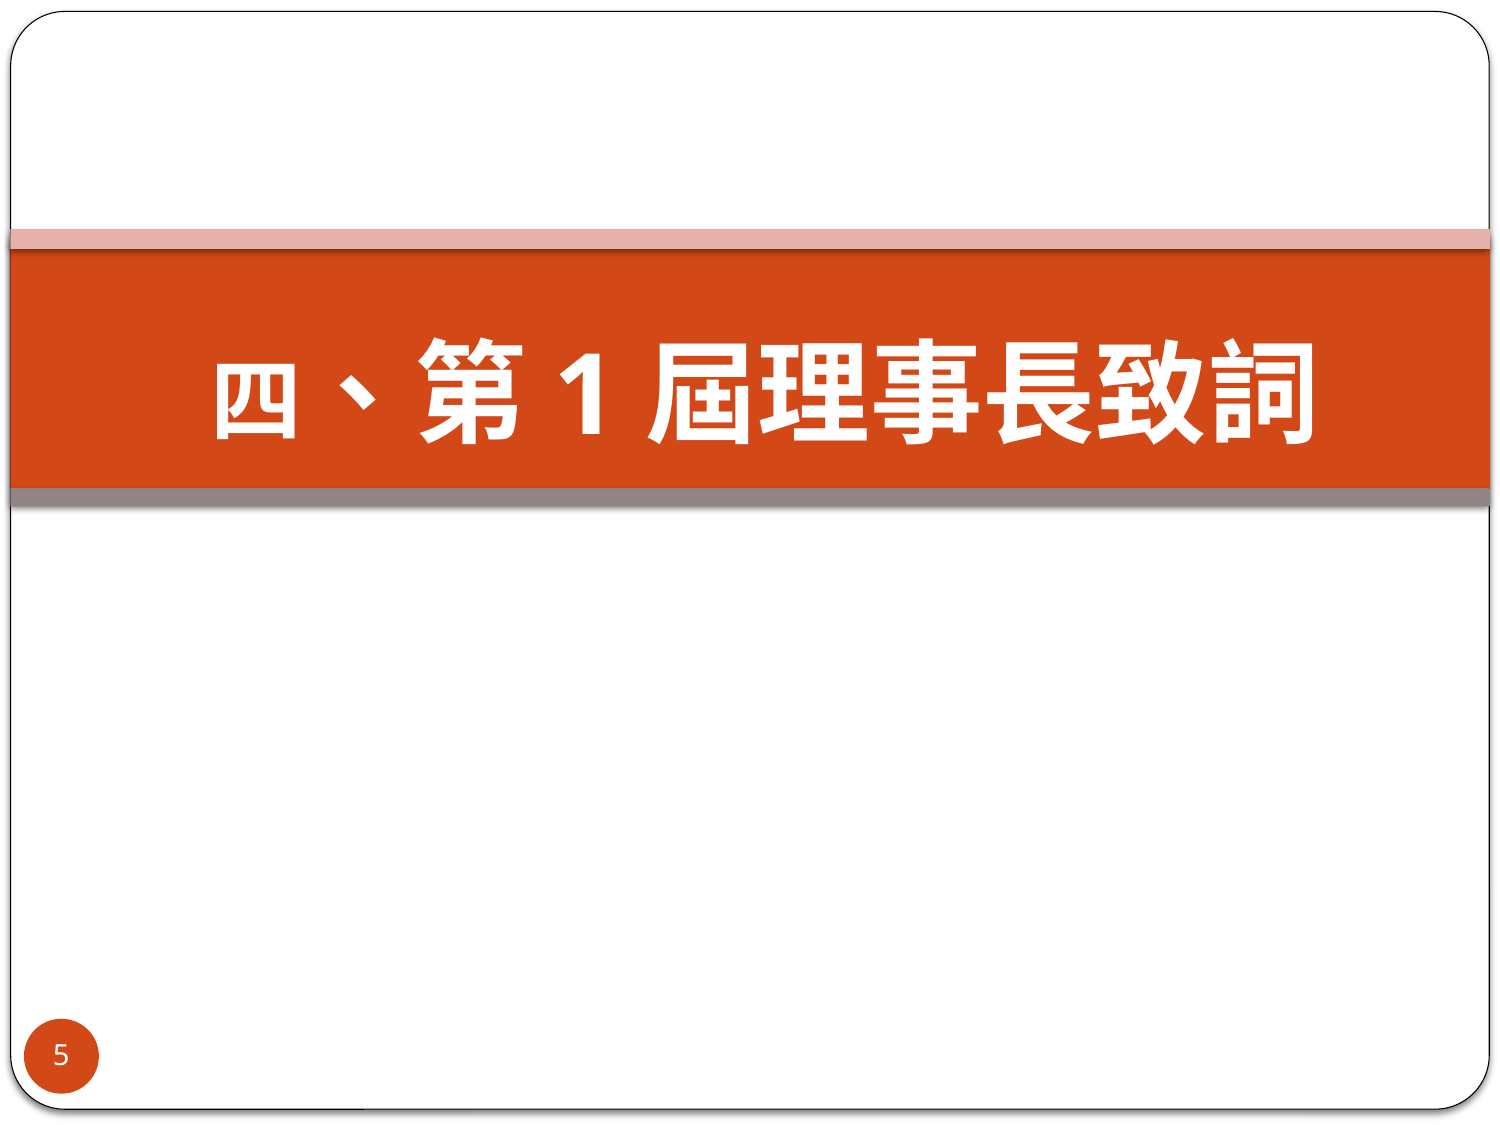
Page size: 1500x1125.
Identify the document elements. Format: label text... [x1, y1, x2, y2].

title 四、第1屆理事長致詞 [37, 172, 1388, 504]
slide_number 5 [23, 1018, 99, 1094]
